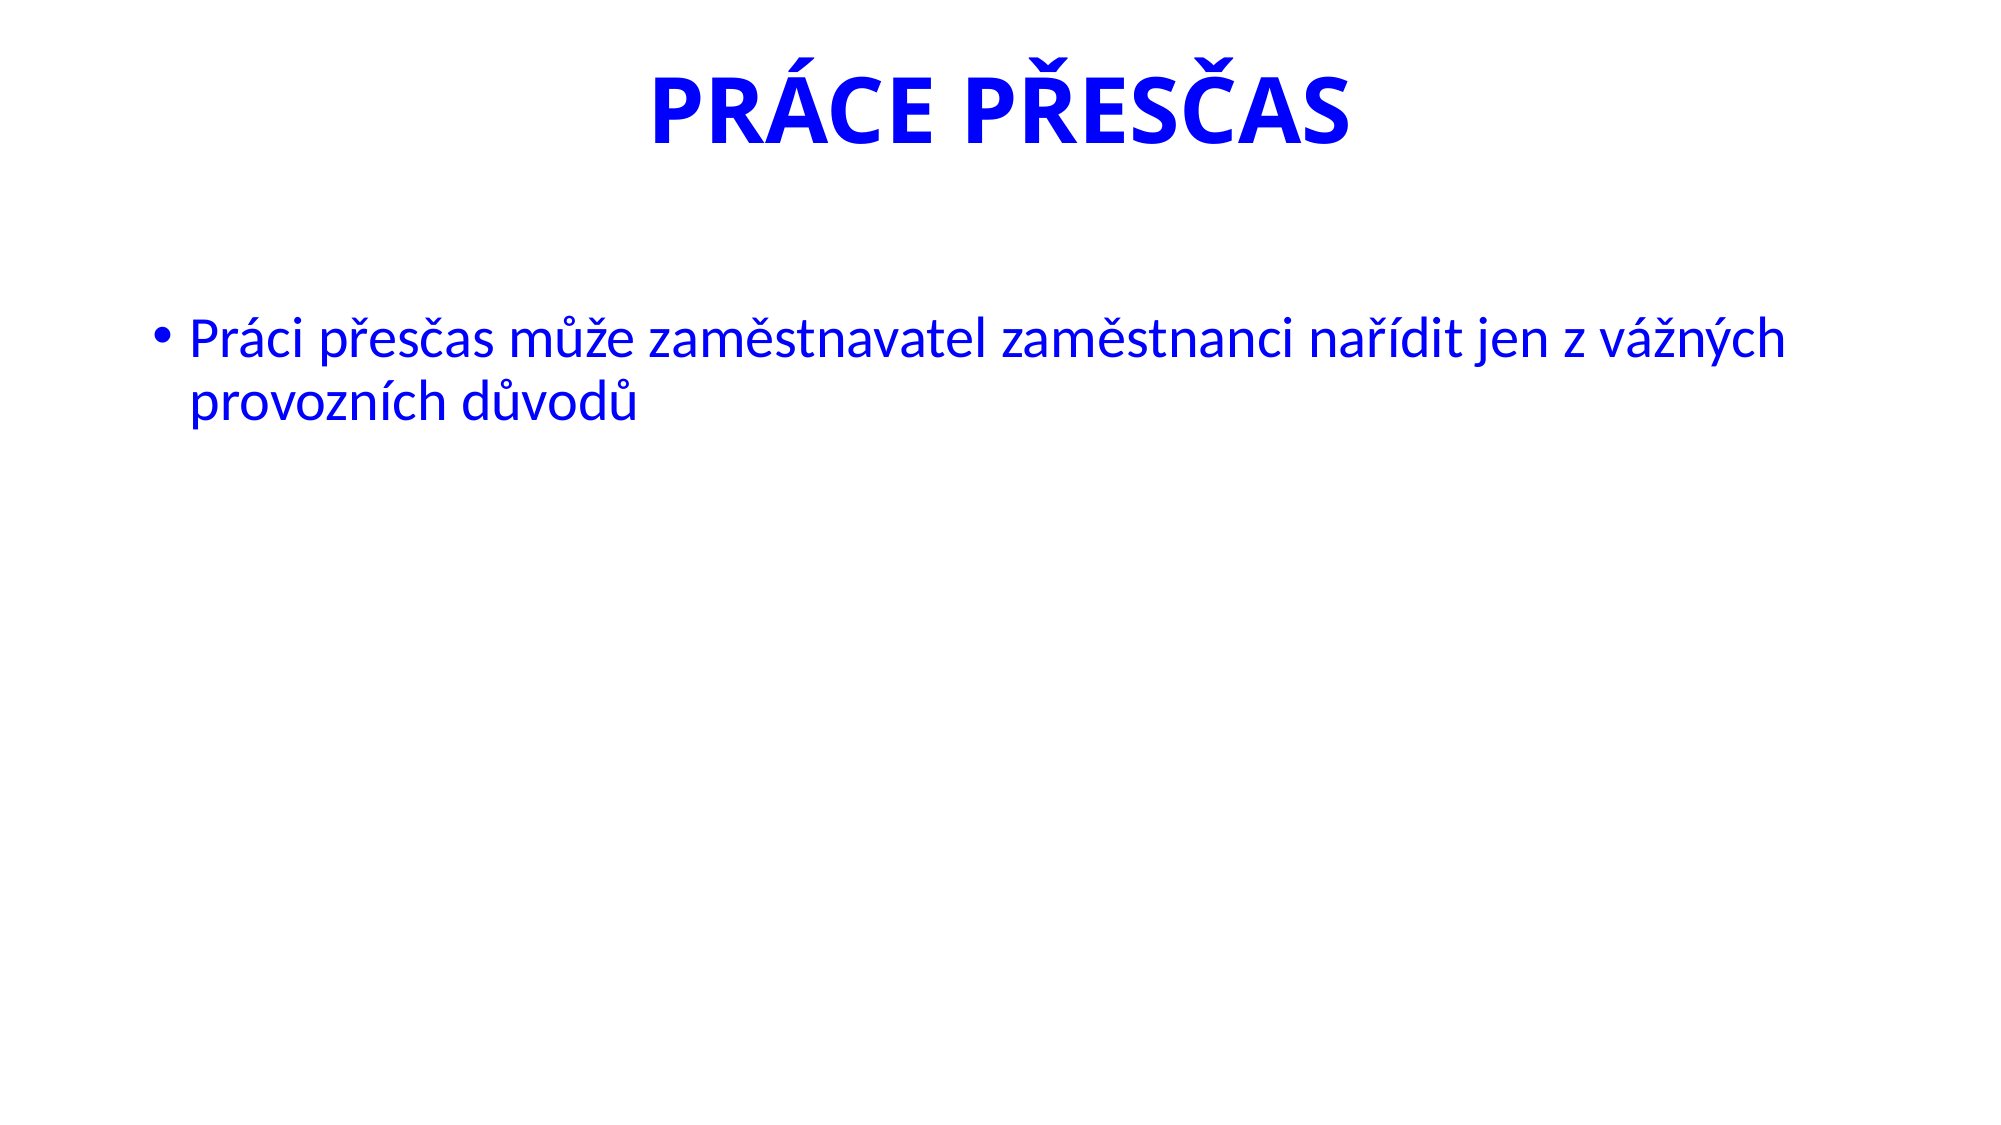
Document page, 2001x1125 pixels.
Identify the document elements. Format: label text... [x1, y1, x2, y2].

title PRÁCE PŘESČAS [137, 59, 1863, 278]
list Práci přesčas může zaměstnavatel zaměstnanci nařídit jen z vážných provozních důvodů [137, 299, 1863, 1014]
